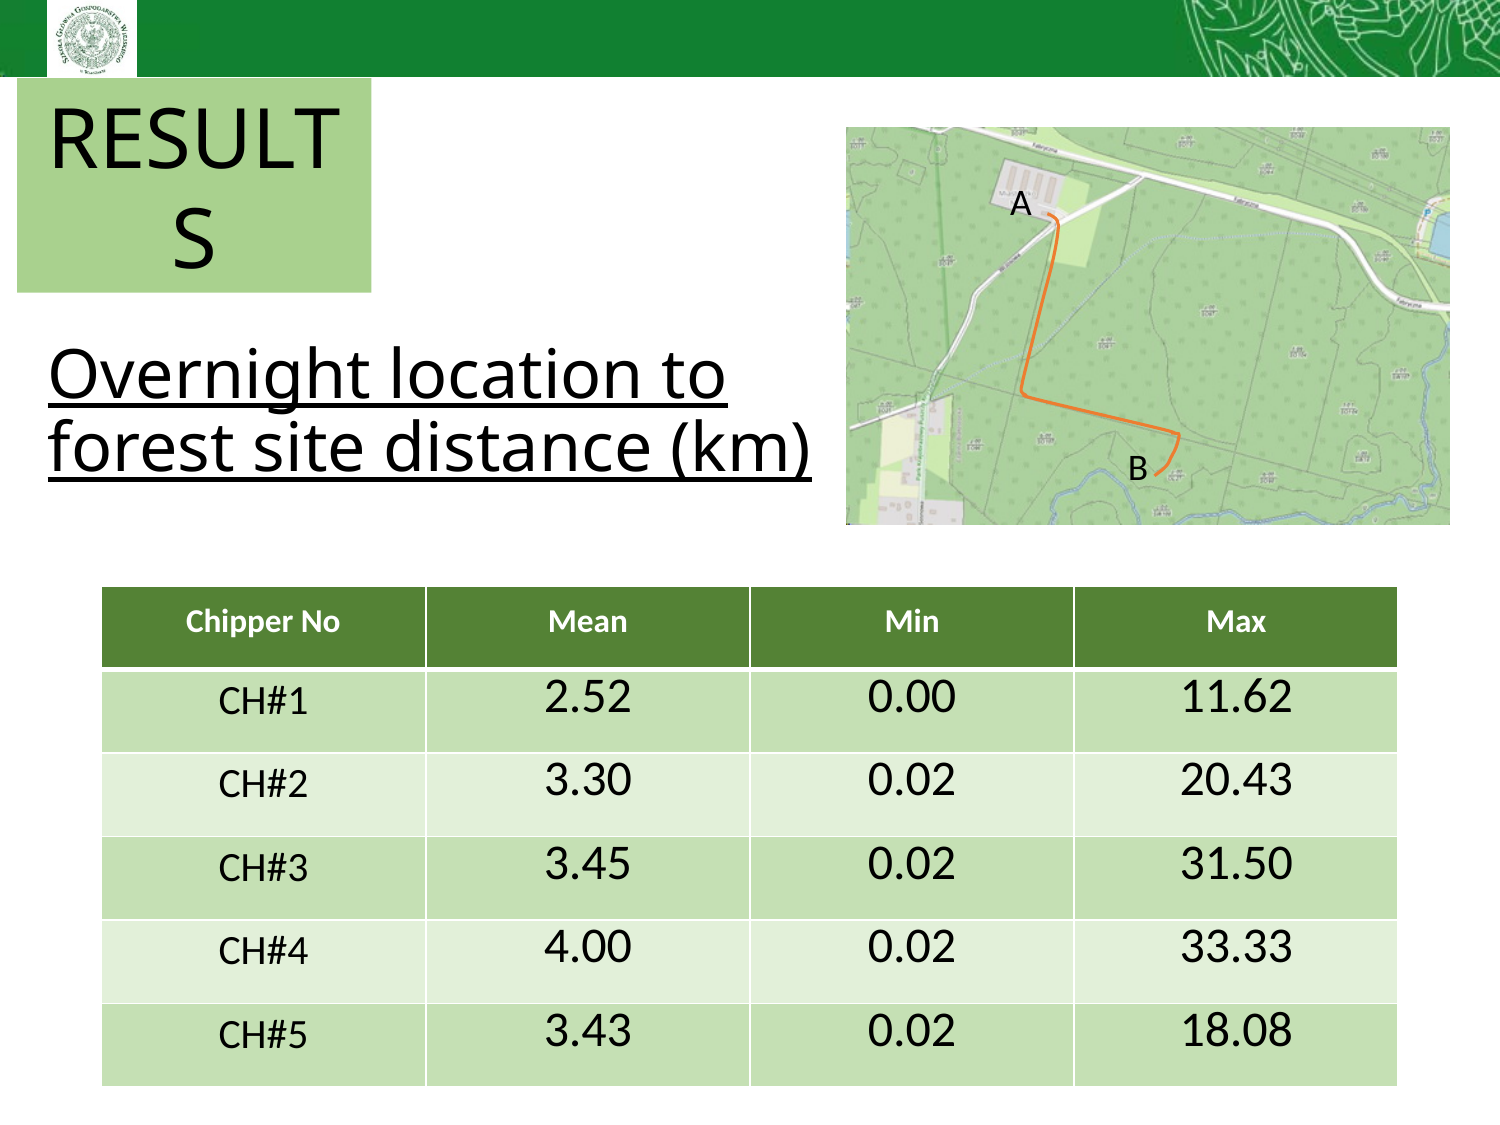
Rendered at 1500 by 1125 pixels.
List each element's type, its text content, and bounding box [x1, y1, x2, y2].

table_cell 0.02 [751, 921, 1073, 1003]
table_header Min [751, 587, 1073, 667]
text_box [846, 127, 1450, 525]
table_cell 3.45 [427, 837, 749, 919]
table_cell 31.50 [1075, 837, 1397, 919]
table_header Max [1075, 587, 1397, 667]
table_cell CH#1 [102, 672, 425, 752]
table_header Chipper No [102, 587, 425, 667]
table_cell 20.43 [1075, 754, 1397, 836]
table_cell CH#4 [102, 921, 425, 1003]
table_cell 3.30 [427, 754, 749, 836]
title Overnight location to forest site distance (km) [32, 304, 835, 522]
table_cell 33.33 [1075, 921, 1397, 1003]
table_cell 2.52 [427, 672, 749, 752]
picture [0, 0, 1500, 78]
table_cell 11.62 [1075, 672, 1397, 752]
table_cell 0.00 [751, 672, 1073, 752]
table_cell 0.02 [751, 1004, 1073, 1086]
table_cell 0.02 [751, 837, 1073, 919]
table_cell 0.02 [751, 754, 1073, 836]
table_header Mean [427, 587, 749, 667]
table_cell CH#2 [102, 754, 425, 836]
table_cell CH#3 [102, 837, 425, 919]
table_cell 4.00 [427, 921, 749, 1003]
text_box RESULTS [17, 78, 372, 293]
table_cell 3.43 [427, 1004, 749, 1086]
table_cell 18.08 [1075, 1004, 1397, 1086]
table_cell CH#5 [102, 1004, 425, 1086]
